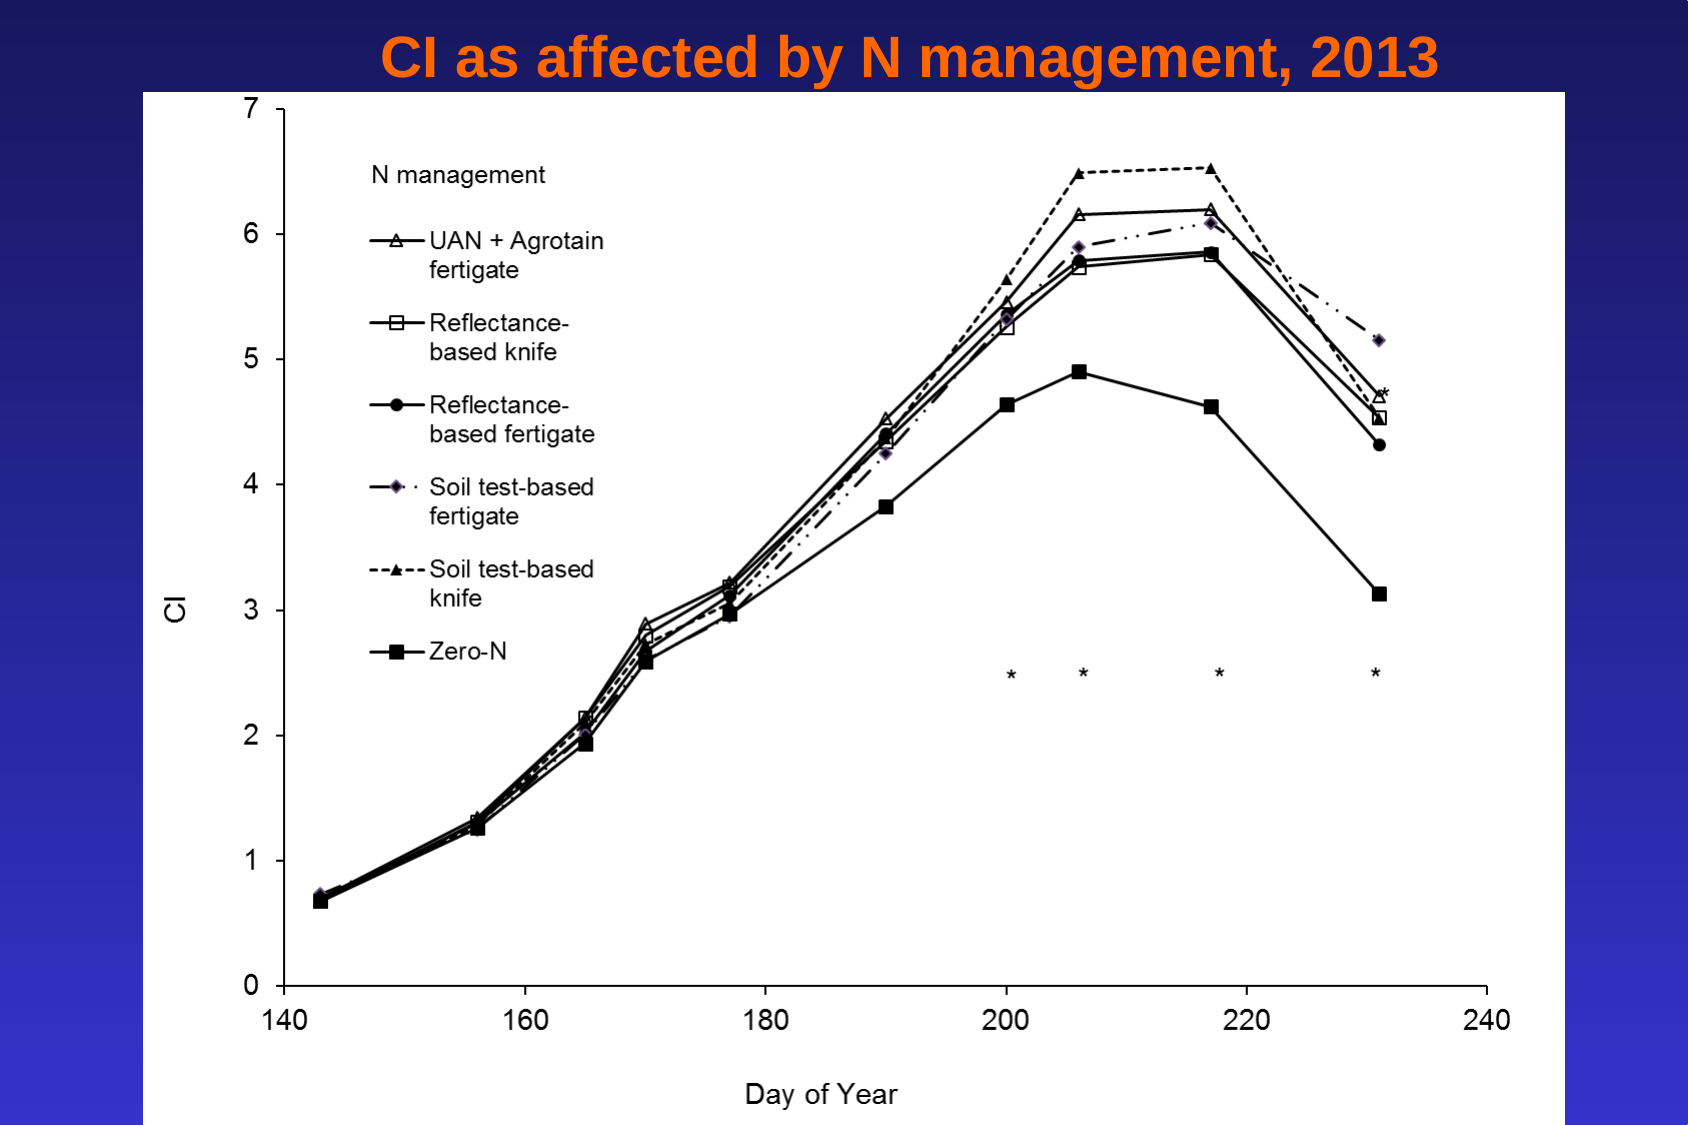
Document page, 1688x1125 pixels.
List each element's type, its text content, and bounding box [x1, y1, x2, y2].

text_box CI as affected by N management, 2013 [123, 11, 1688, 200]
picture [143, 92, 1567, 1125]
